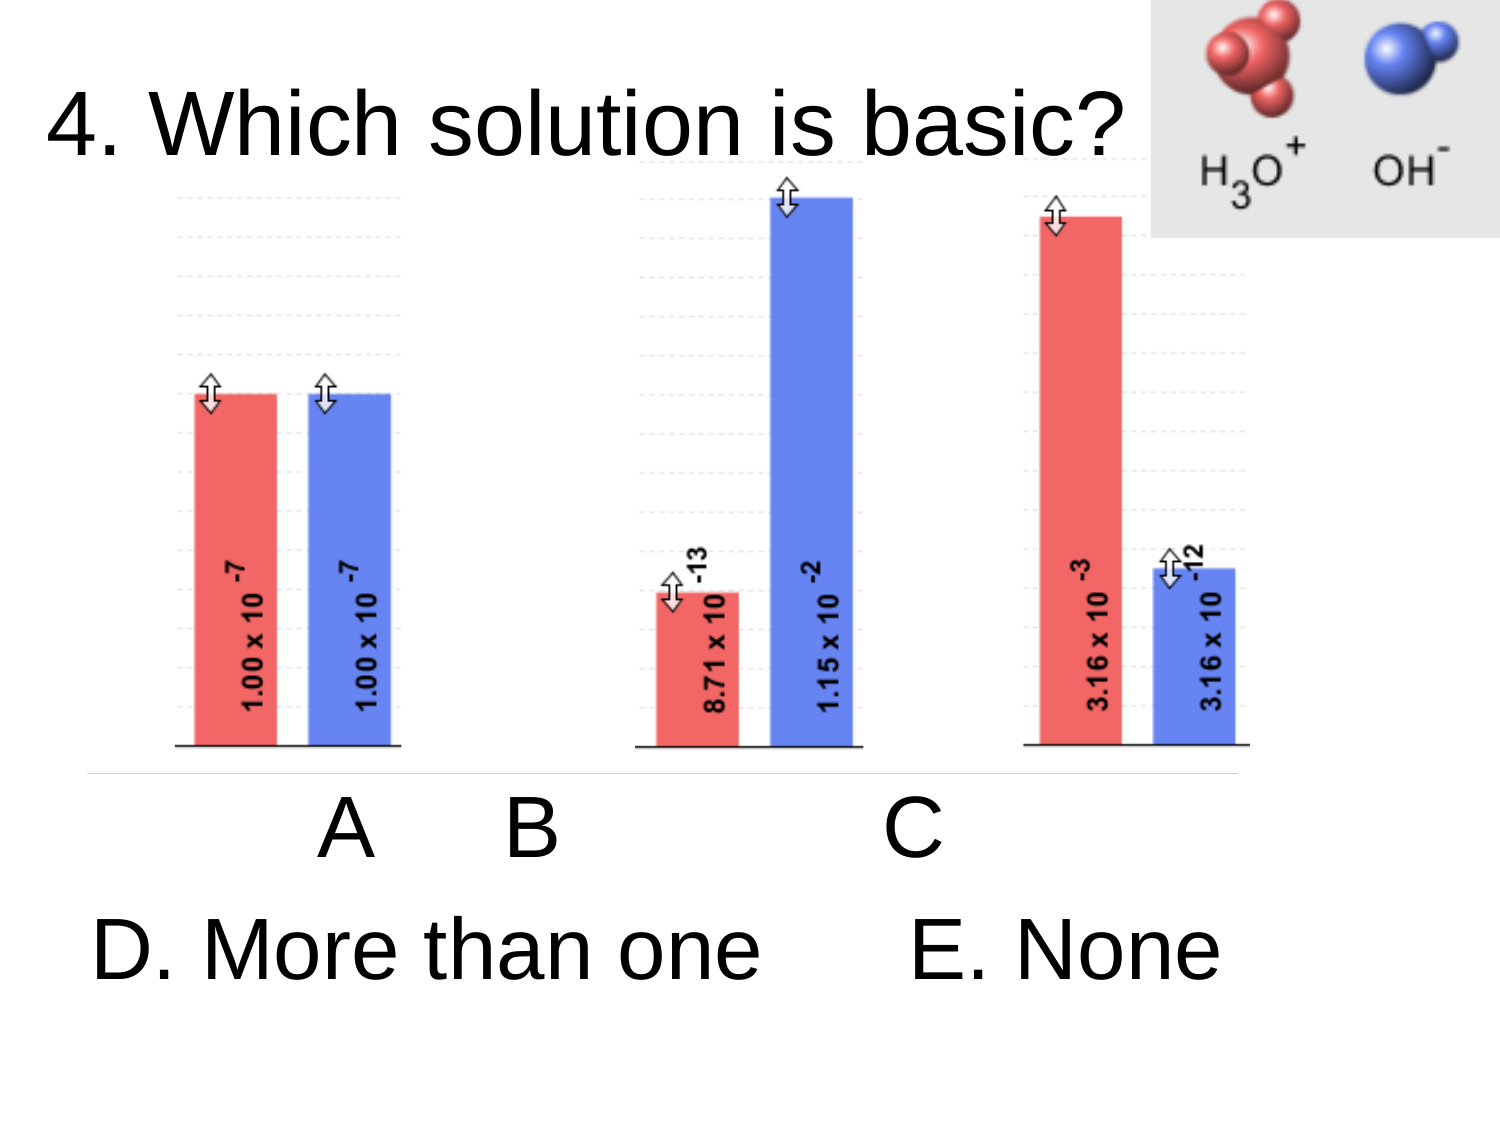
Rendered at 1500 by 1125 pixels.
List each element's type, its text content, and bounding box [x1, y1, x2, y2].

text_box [174, 124, 1251, 751]
title 4. Which solution is basic? [0, 37, 1146, 201]
list A B C D. More than one E. None [74, 762, 1426, 1006]
picture [1151, 0, 1500, 238]
